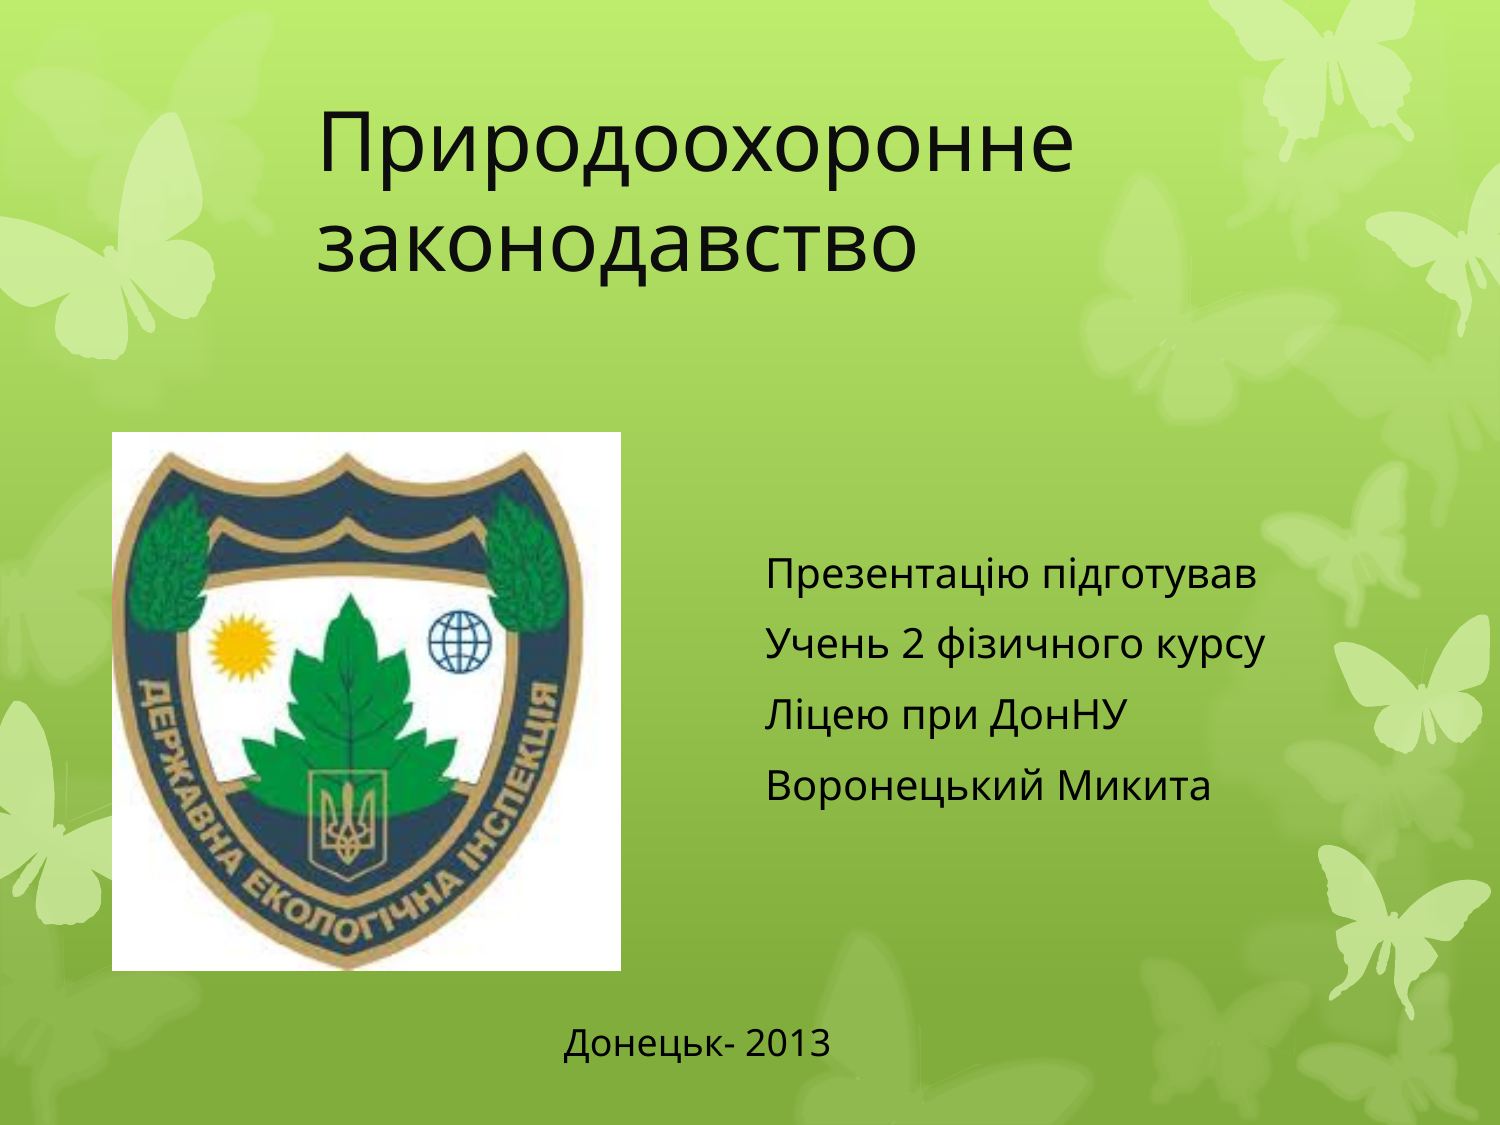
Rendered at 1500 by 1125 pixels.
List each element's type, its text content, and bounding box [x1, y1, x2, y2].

text_box Донецьк- 2013 [549, 1011, 904, 1072]
picture [111, 431, 621, 972]
title Природоохоронне законодавство [301, 54, 1500, 296]
subtitle Презентацію підготував Учень 2 фізичного курсу Ліцею при ДонНУ Воронецький Микита [750, 538, 1334, 925]
